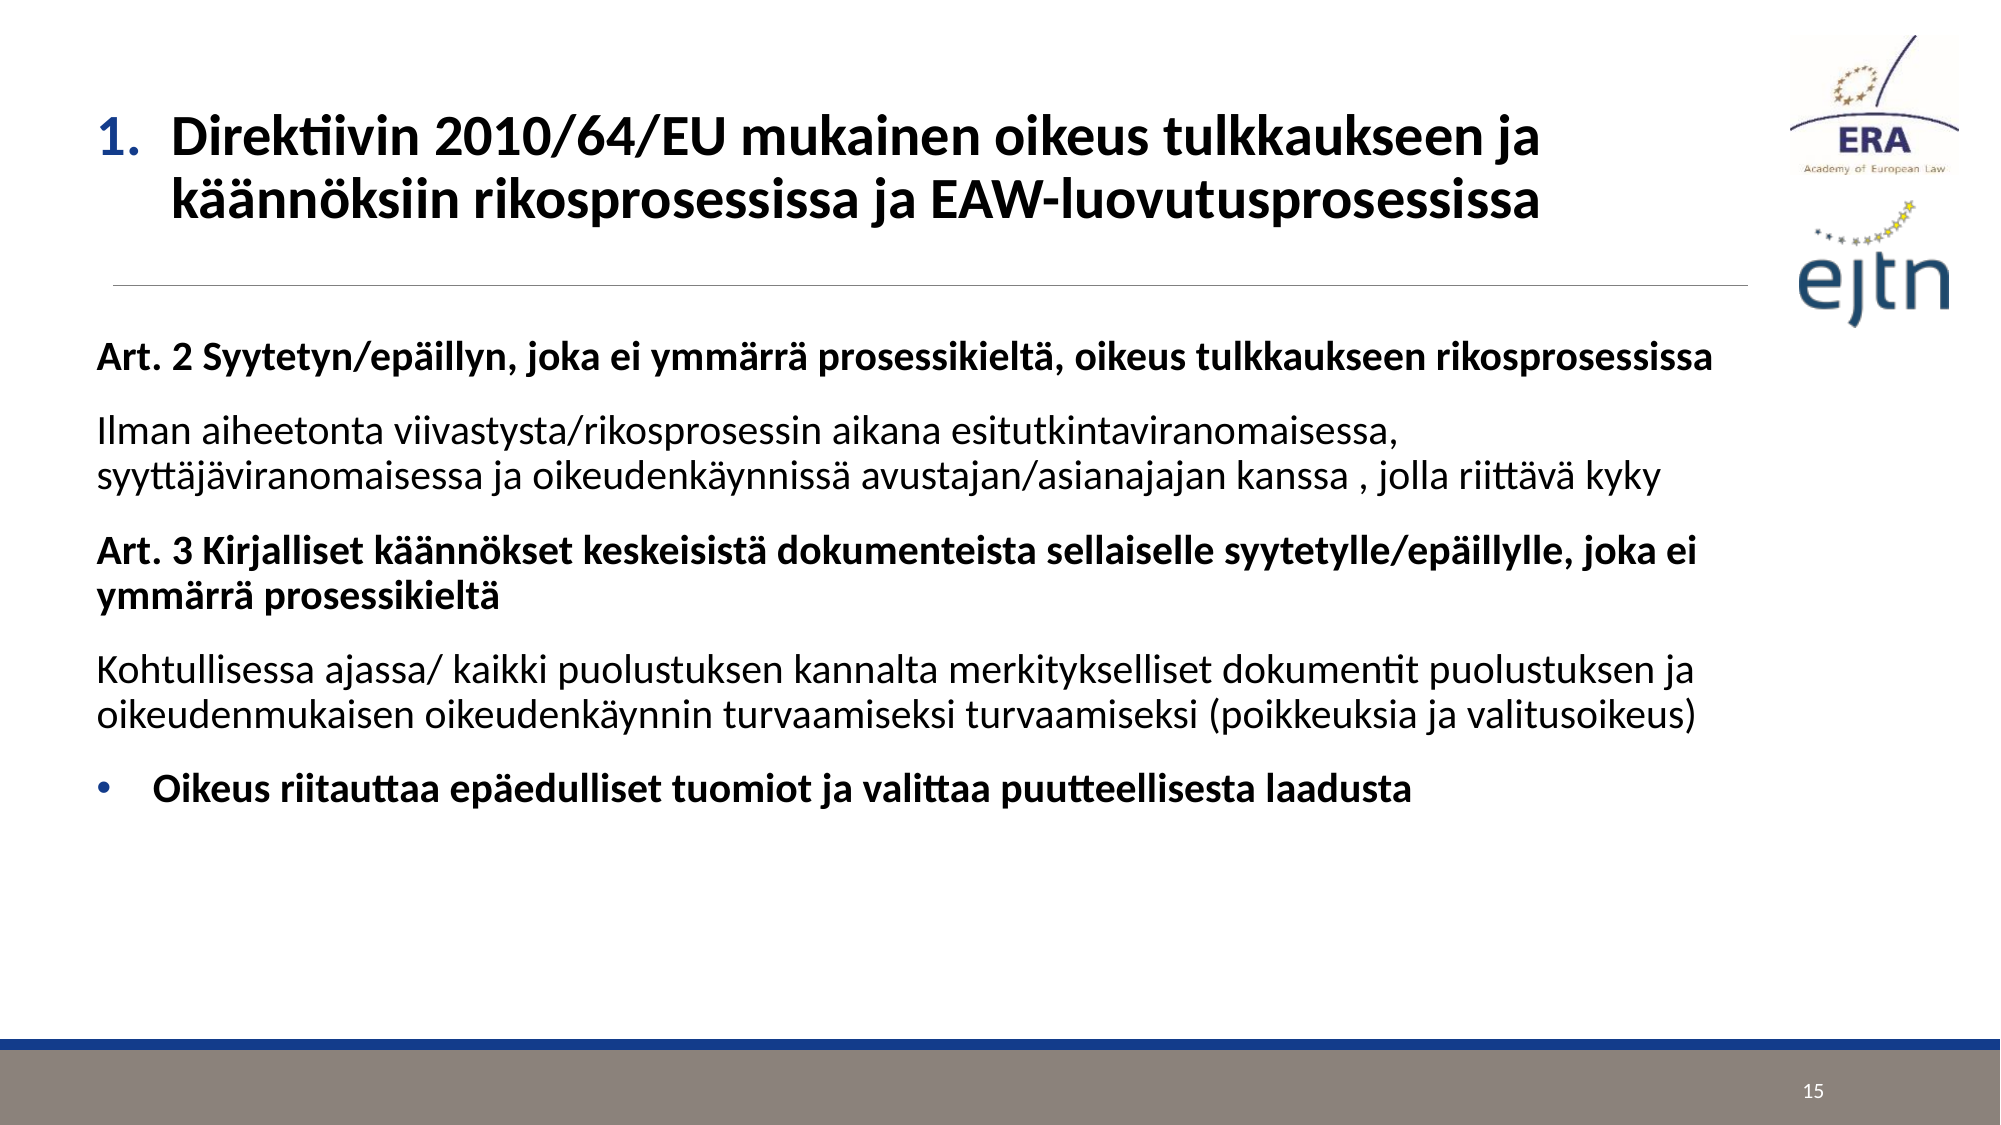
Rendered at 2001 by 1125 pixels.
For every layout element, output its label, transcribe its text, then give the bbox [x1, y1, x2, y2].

list Direktiivin 2010/64/EU mukainen oikeus tulkkaukseen ja käännöksiin rikosprosessissa ja EAW-luovutusprosessissa Art. 2 Syytetyn/epäillyn, joka ei ymmärrä prosessikieltä, oikeus tulkkaukseen rikosprosessissa Ilman aiheetonta viivastysta/rikosprosessin aikana esitutkintaviranomaisessa, syyttäjäviranomaisessa ja oikeudenkäynnissä avustajan/asianajajan kanssa , jolla riittävä kyky Art. 3 Kirjalliset käännökset keskeisistä dokumenteista sellaiselle syytetylle/epäillylle, joka ei ymmärrä prosessikieltä Kohtullisessa ajassa/ kaikki puolustuksen kannalta merkitykselliset dokumentit puolustuksen ja oikeudenmukaisen oikeudenkäynnin turvaamiseksi turvaamiseksi (poikkeuksia ja valitusoikeus) Oikeus riitauttaa epäedulliset tuomiot ja valittaa puutteellisesta laadusta [96, 98, 1732, 957]
title [112, 38, 1748, 277]
picture [1790, 35, 1959, 175]
picture [1799, 199, 1949, 328]
slide_number 15 [1624, 1059, 1840, 1120]
